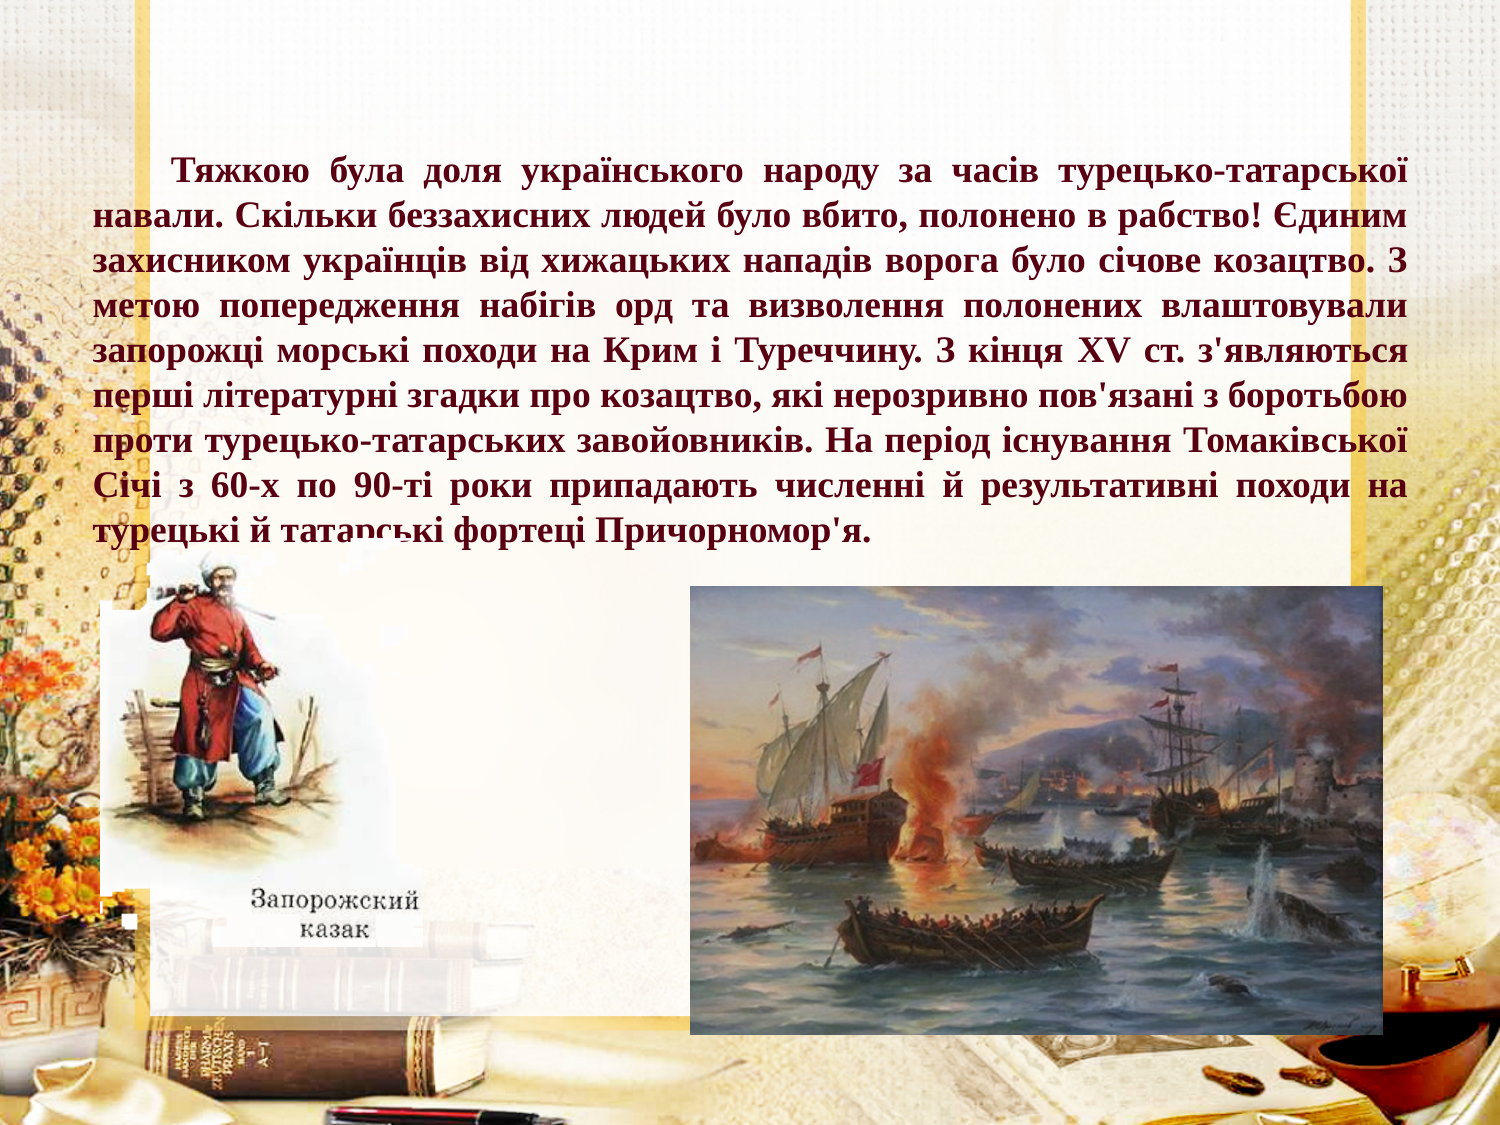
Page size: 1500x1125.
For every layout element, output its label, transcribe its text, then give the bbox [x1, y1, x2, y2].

picture [0, 0, 1500, 1125]
text_box Тяжкою була доля українського народу за часів турецько-татарської навали. Скільки беззахисних людей було вбито, полонено в рабство! Єдиним захисником українців від хижацьких нападів ворога було січове козацтво. З метою попередження набігів орд та визволення полонених влаштовували запорожці морські походи на Крим і Туреччину. З кінця XV ст. з'являються перші літературні згадки про козацтво, які нерозривно пов'язані з боротьбою проти турецько-татарських завойовників. На період існування Томаківської Січі з 60-х по 90-ті роки припадають численні й результативні походи на турецькі й татарські фортеці Причорномор'я. [77, 137, 1424, 557]
